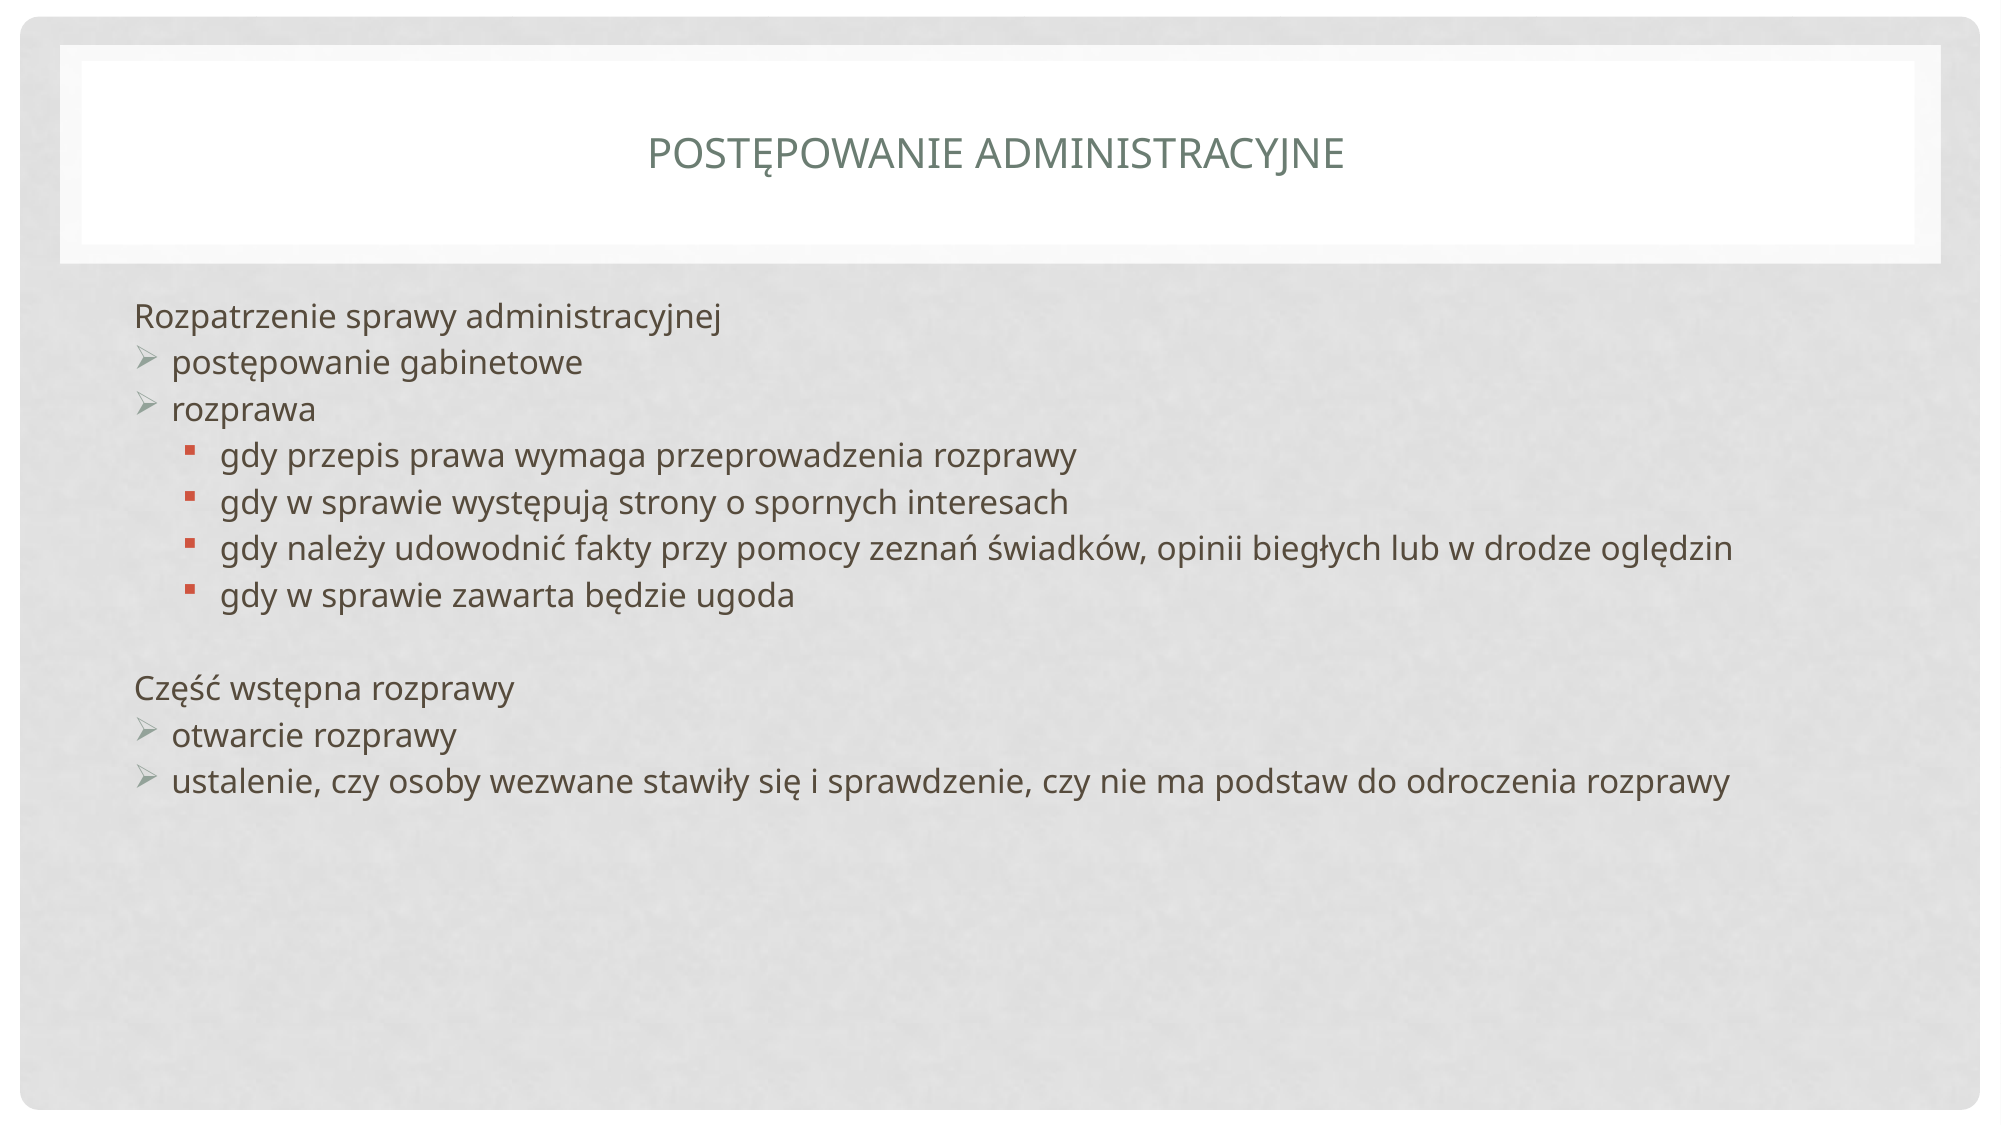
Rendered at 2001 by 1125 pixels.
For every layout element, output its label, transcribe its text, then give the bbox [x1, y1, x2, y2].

title Postępowanie administracyjne [93, 66, 1900, 238]
list Rozpatrzenie sprawy administracyjnej postępowanie gabinetowe rozprawa gdy przepis prawa wymaga przeprowadzenia rozprawy gdy w sprawie występują strony o spornych interesach gdy należy udowodnić fakty przy pomocy zeznań świadków, opinii biegłych lub w drodze oględzin gdy w sprawie zawarta będzie ugoda Część wstępna rozprawy otwarcie rozprawy ustalenie, czy osoby wezwane stawiły się i sprawdzenie, czy nie ma podstaw do odroczenia rozprawy [99, 287, 1900, 1005]
